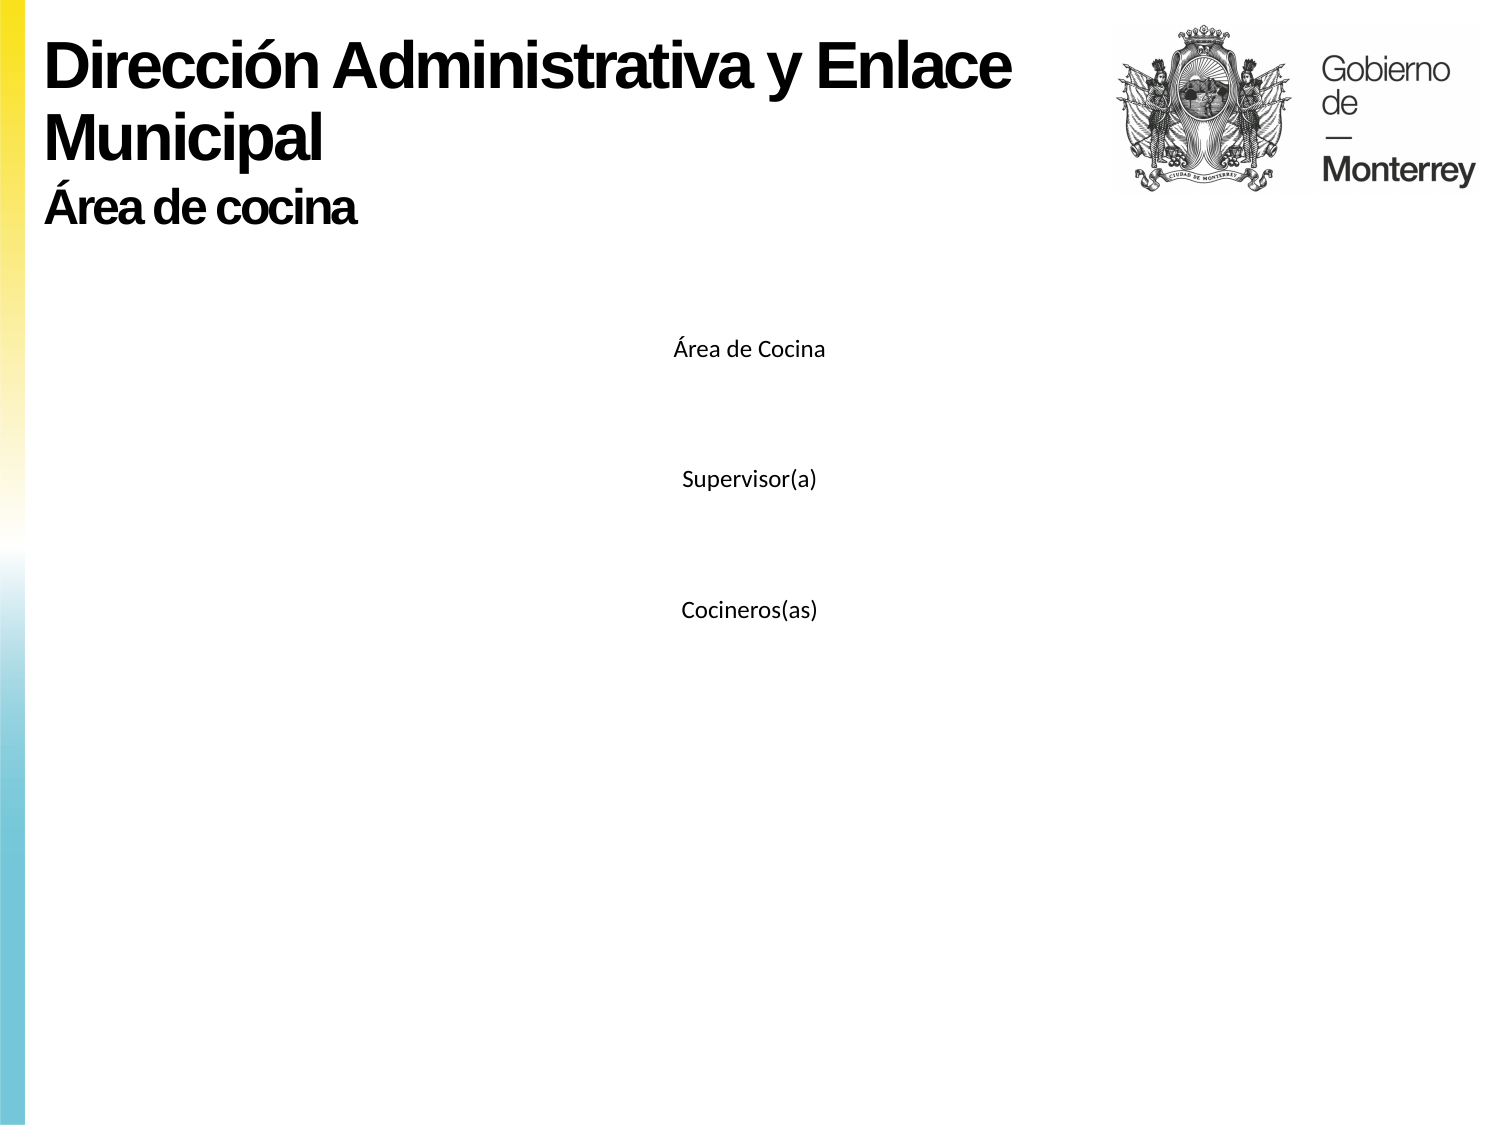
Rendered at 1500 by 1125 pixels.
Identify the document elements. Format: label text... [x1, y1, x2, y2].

text_box Dirección Administrativa y Enlace Municipal Área de cocina [28, 23, 1149, 243]
picture [0, 0, 25, 1125]
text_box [559, 300, 941, 926]
picture [1149, 23, 1480, 194]
